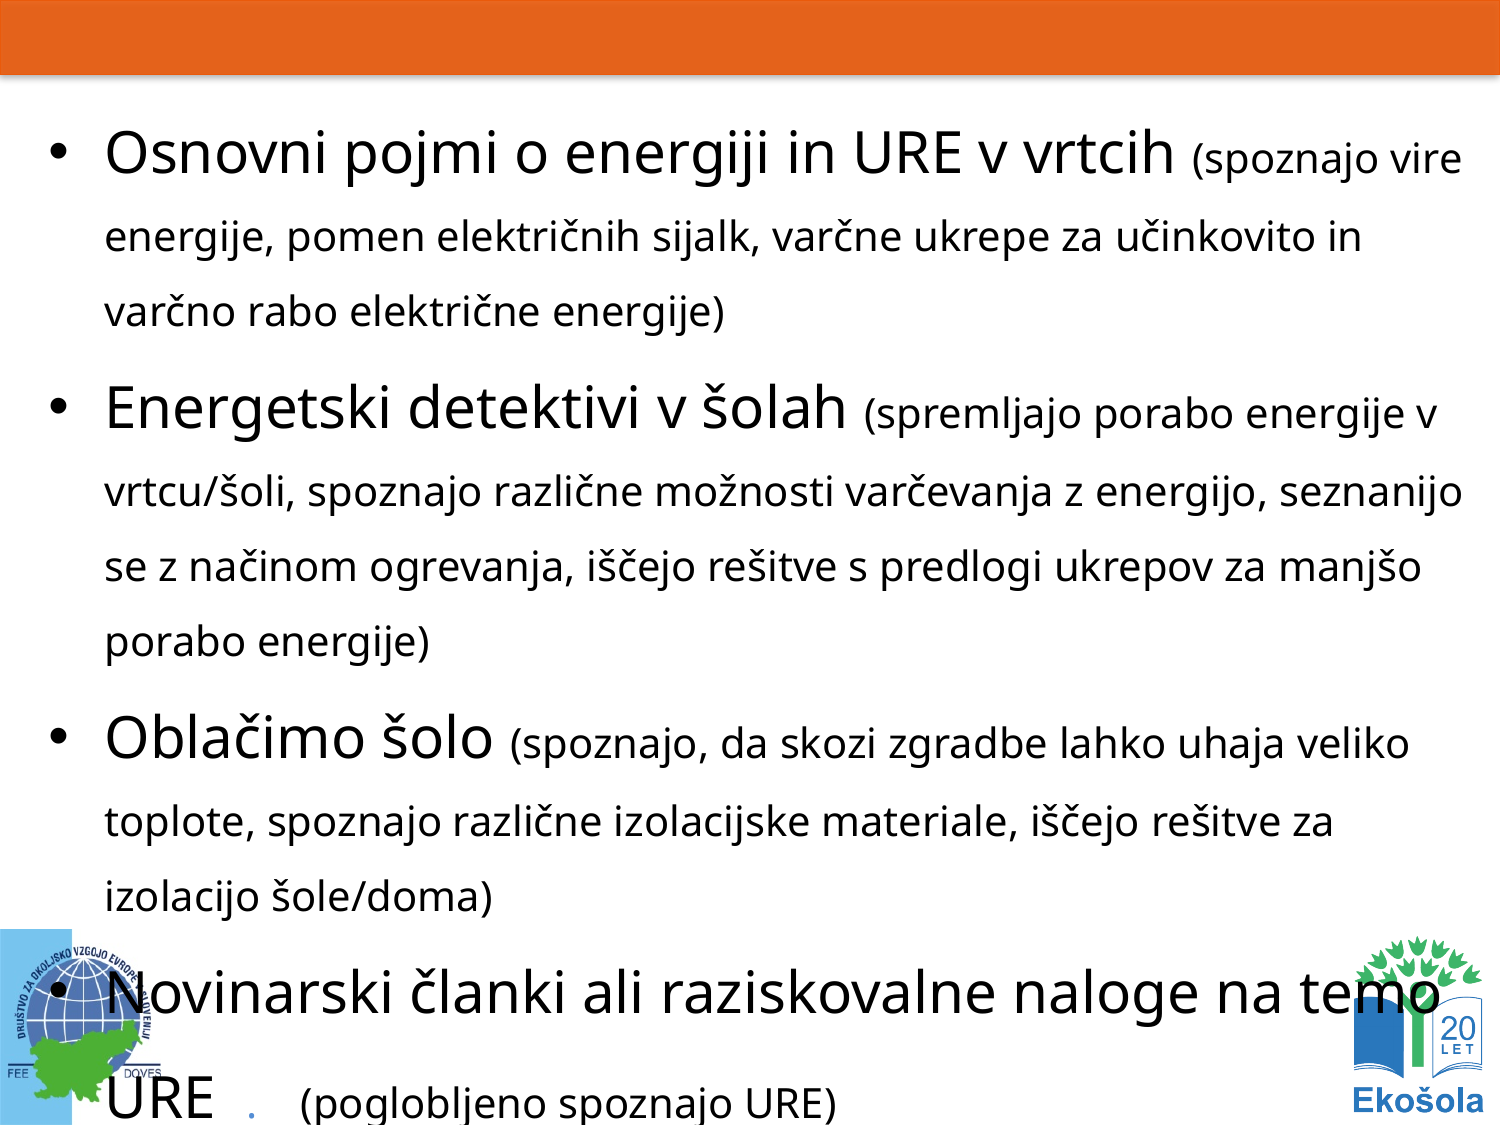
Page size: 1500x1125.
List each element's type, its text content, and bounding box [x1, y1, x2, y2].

text_box [0, 0, 1500, 75]
text_box Osnovni pojmi o energiji in URE v vrtcih (spoznajo vire energije, pomen električnih sijalk, varčne ukrepe za učinkovito in varčno rabo električne energije) Energetski detektivi v šolah (spremljajo porabo energije v vrtcu/šoli, spoznajo različne možnosti varčevanja z energijo, seznanijo se z načinom ogrevanja, iščejo rešitve s predlogi ukrepov za manjšo porabo energije) Oblačimo šolo (spoznajo, da skozi zgradbe lahko uhaja veliko toplote, spoznajo različne izolacijske materiale, iščejo rešitve za izolacijo šole/doma) Novinarski članki ali raziskovalne naloge na temo URE . (poglobljeno spoznajo URE) [33, 72, 1500, 1125]
picture [1339, 929, 1500, 1125]
picture [0, 929, 161, 1125]
